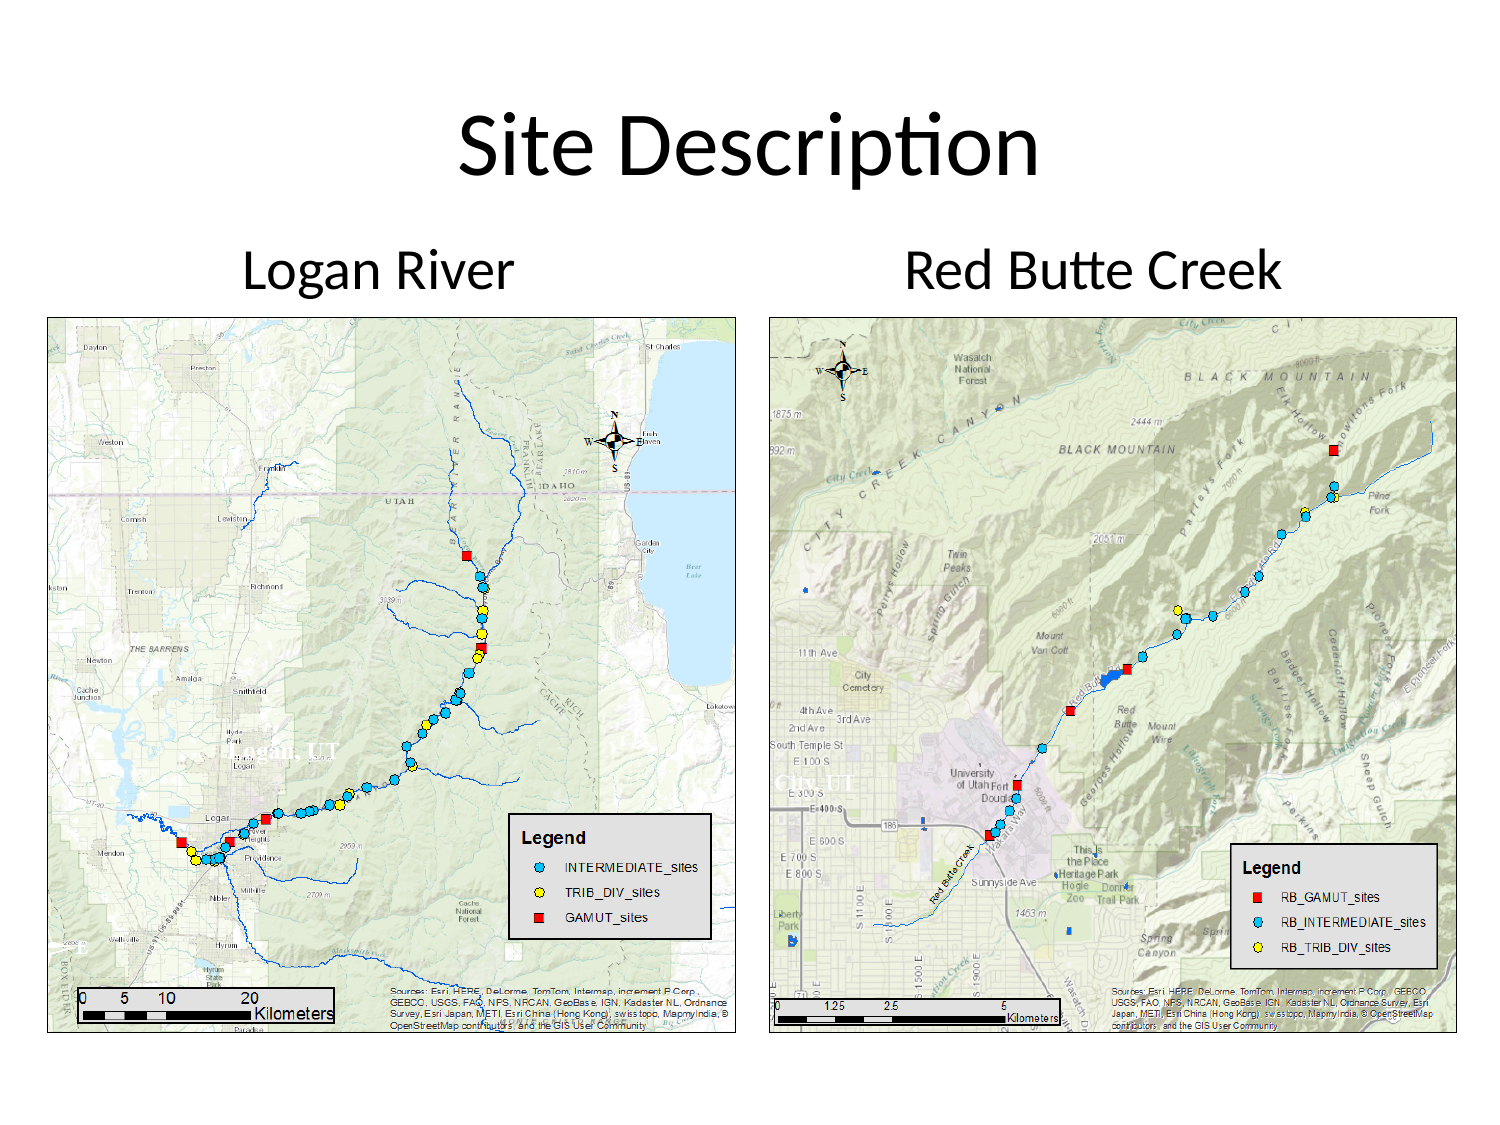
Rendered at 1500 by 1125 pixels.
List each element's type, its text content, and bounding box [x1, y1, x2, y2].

list Logan River [47, 223, 711, 316]
title Site Description [75, 45, 1425, 233]
list Red Butte Creek [762, 223, 1425, 328]
picture [768, 316, 1457, 1033]
picture [47, 316, 736, 1033]
